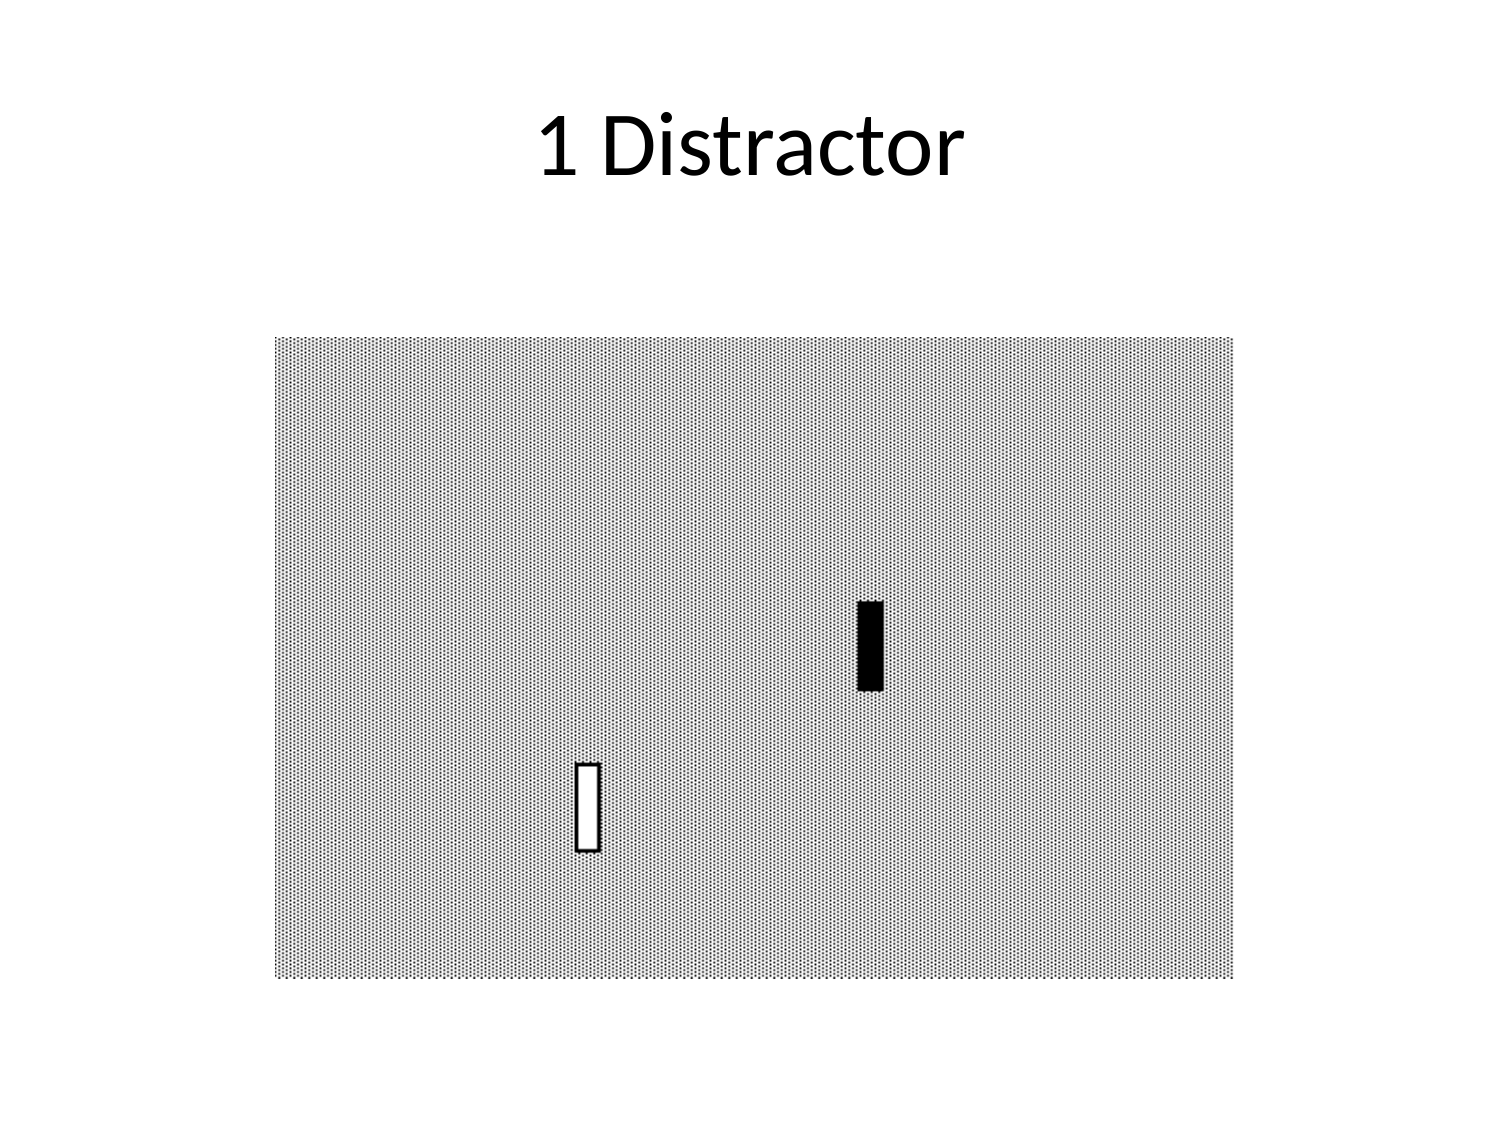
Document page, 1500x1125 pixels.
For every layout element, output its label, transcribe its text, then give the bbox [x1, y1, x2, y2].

title 1 Distractor [75, 45, 1425, 233]
picture [274, 337, 1236, 979]
